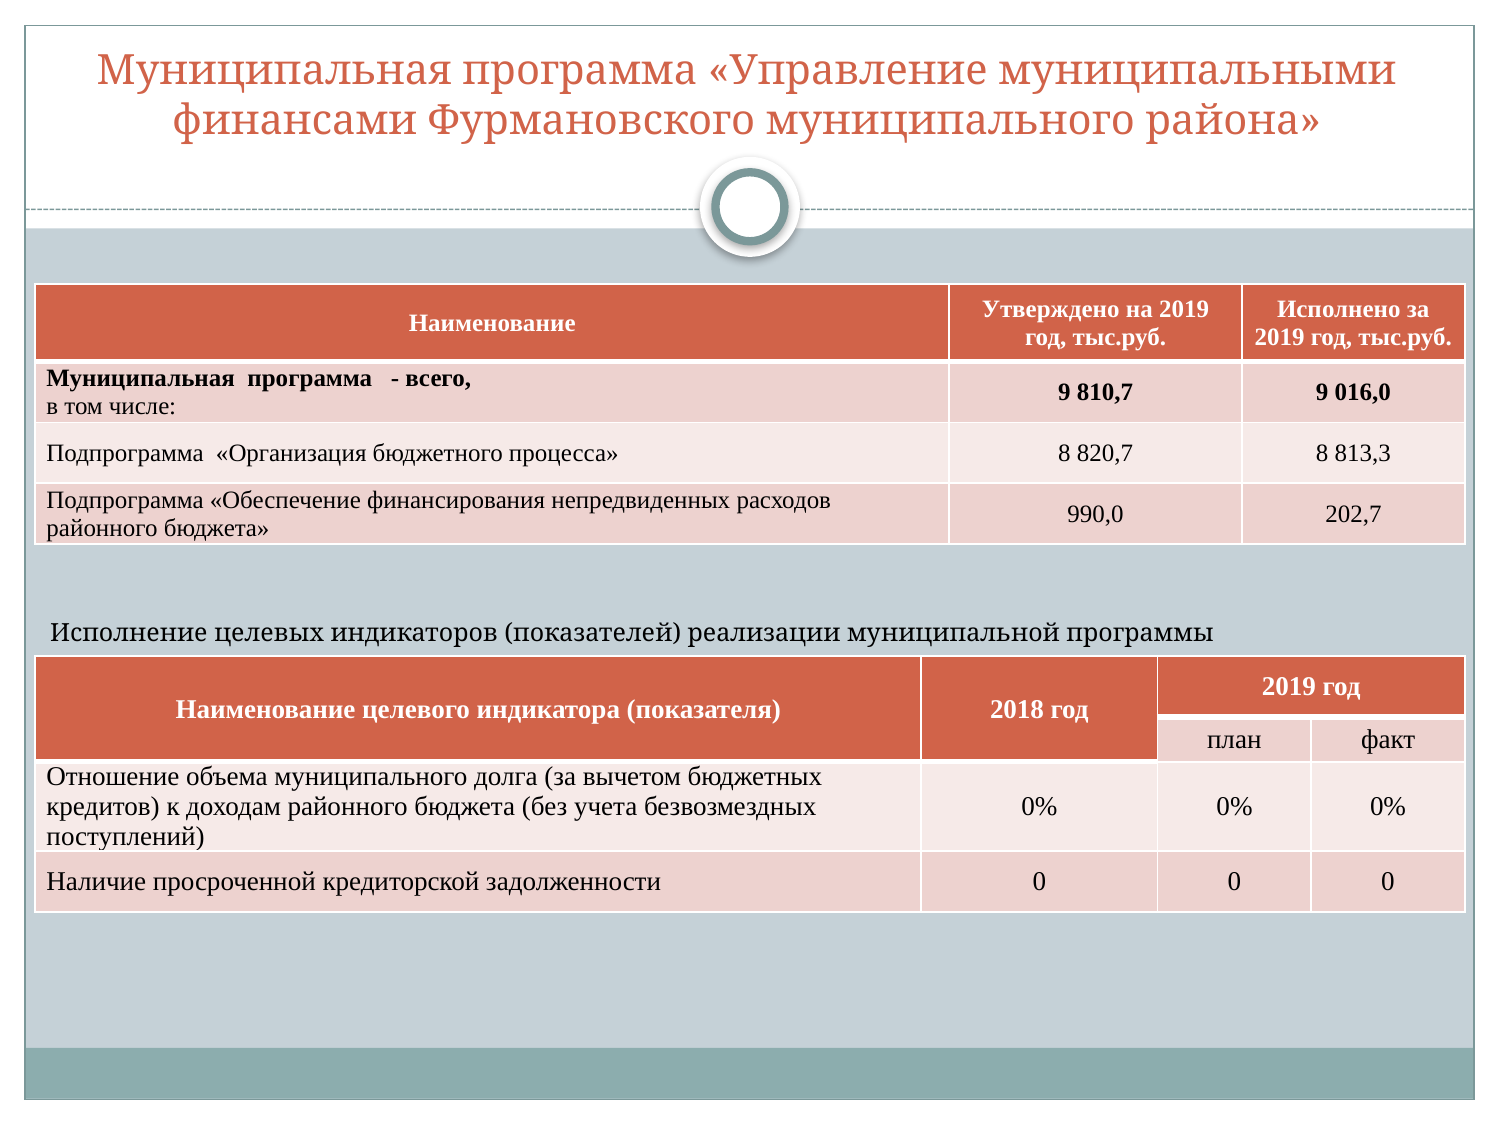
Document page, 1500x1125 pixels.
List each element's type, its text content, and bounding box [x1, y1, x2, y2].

table_cell 8 820,7 [950, 423, 1241, 482]
table_header Утверждено на 2019 год, тыс.руб. [950, 285, 1241, 359]
table_cell 202,7 [1243, 484, 1464, 543]
table_cell 0% [1312, 763, 1464, 850]
table_cell Муниципальная программа - всего, в том числе: [36, 364, 948, 422]
table_header Наименование целевого индикатора (показателя) [36, 657, 920, 759]
table_header 2019 год [1158, 657, 1464, 714]
table_cell Подпрограмма «Обеспечение финансирования непредвиденных расходов районного бюджета» [36, 484, 948, 543]
table_cell факт [1312, 720, 1464, 761]
title Муниципальная программа «Управление муниципальными финансами Фурмановского муниципального района» [46, 70, 1447, 151]
table_header Наименование [36, 285, 948, 359]
table_cell Отношение объема муниципального долга (за вычетом бюджетных кредитов) к доходам районного бюджета (без учета безвозмездных поступлений) [36, 764, 920, 850]
table_cell Подпрограмма «Организация бюджетного процесса» [36, 423, 948, 482]
table_cell 0 [1158, 852, 1310, 911]
table_cell 8 813,3 [1243, 423, 1464, 482]
table_cell 0 [1312, 852, 1464, 911]
table_cell план [1158, 720, 1310, 761]
table_cell 9 810,7 [950, 364, 1241, 422]
table_cell 0 [922, 852, 1157, 911]
table_cell 9 016,0 [1243, 364, 1464, 422]
table_cell 990,0 [950, 484, 1241, 543]
table_cell 0% [922, 764, 1157, 850]
table_cell Наличие просроченной кредиторской задолженности [36, 852, 920, 911]
list Исполнение целевых индикаторов (показателей) реализации муниципальной программы [35, 609, 1431, 655]
table_header Исполнено за 2019 год, тыс.руб. [1243, 285, 1464, 359]
table_cell 0% [1158, 763, 1310, 850]
table_header 2018 год [922, 657, 1157, 759]
